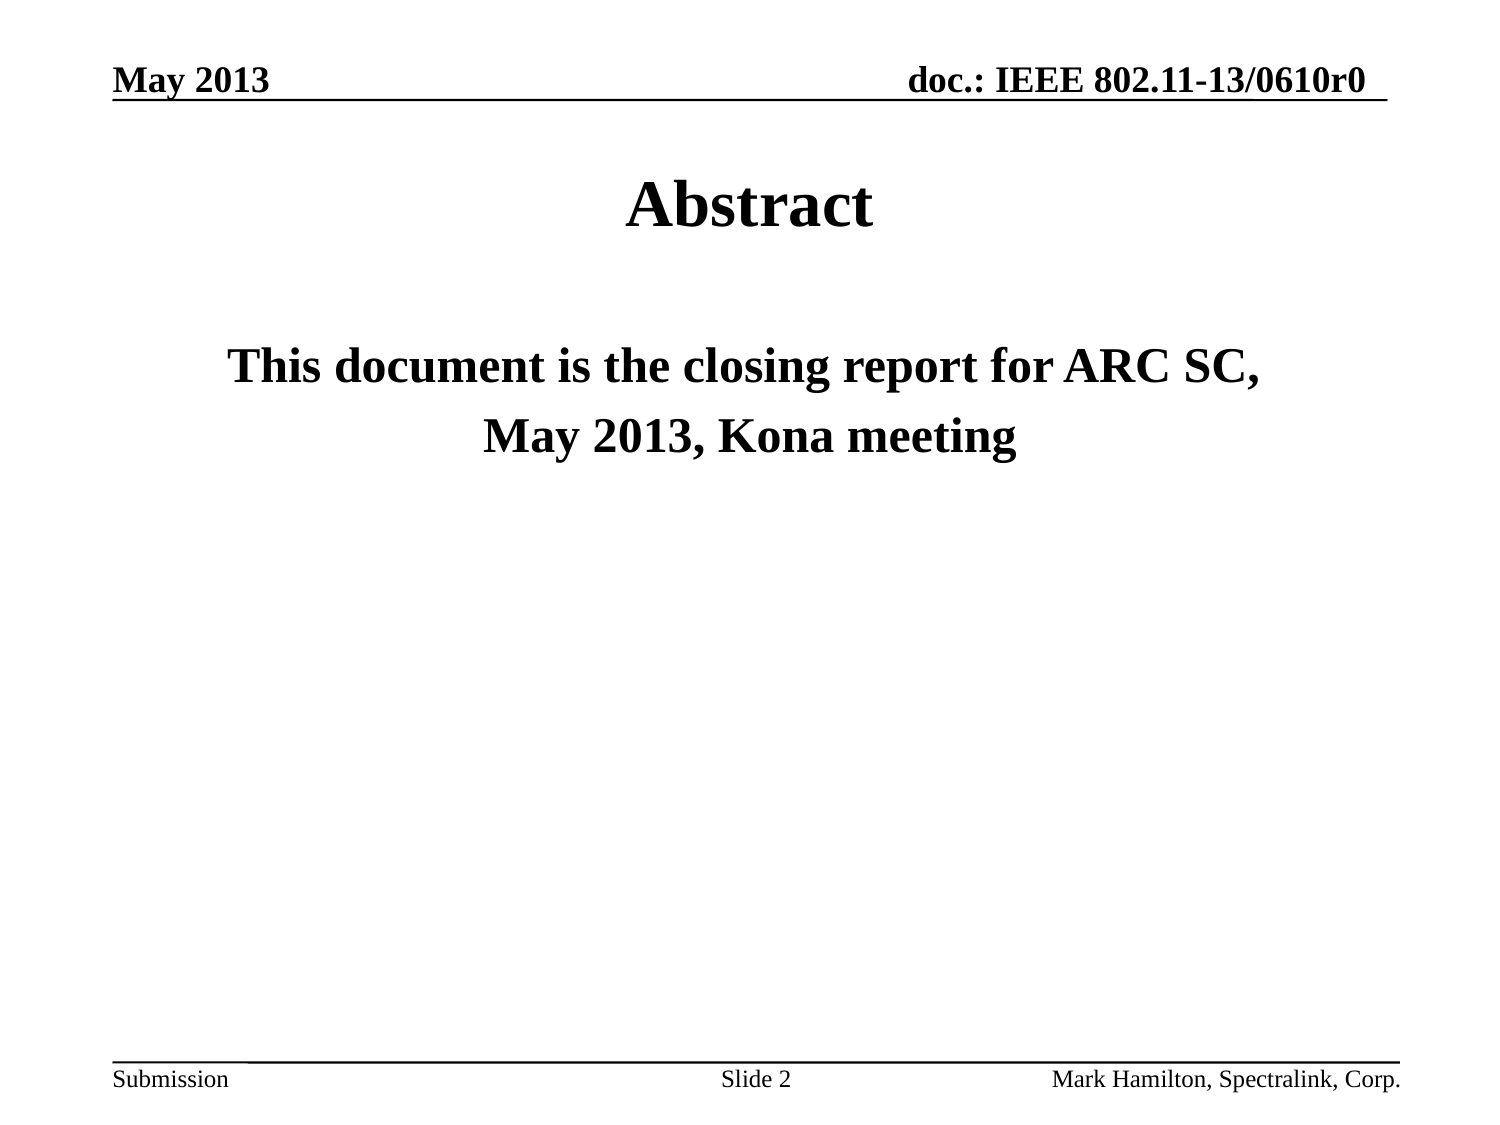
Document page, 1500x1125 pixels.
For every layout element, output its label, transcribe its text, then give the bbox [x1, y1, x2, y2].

footer Mark Hamilton, Spectralink, Corp. [1047, 1061, 1402, 1093]
title Abstract [112, 112, 1388, 288]
slide_number Slide 2 [712, 1061, 800, 1093]
list This document is the closing report for ARC SC, May 2013, Kona meeting [112, 324, 1388, 1001]
